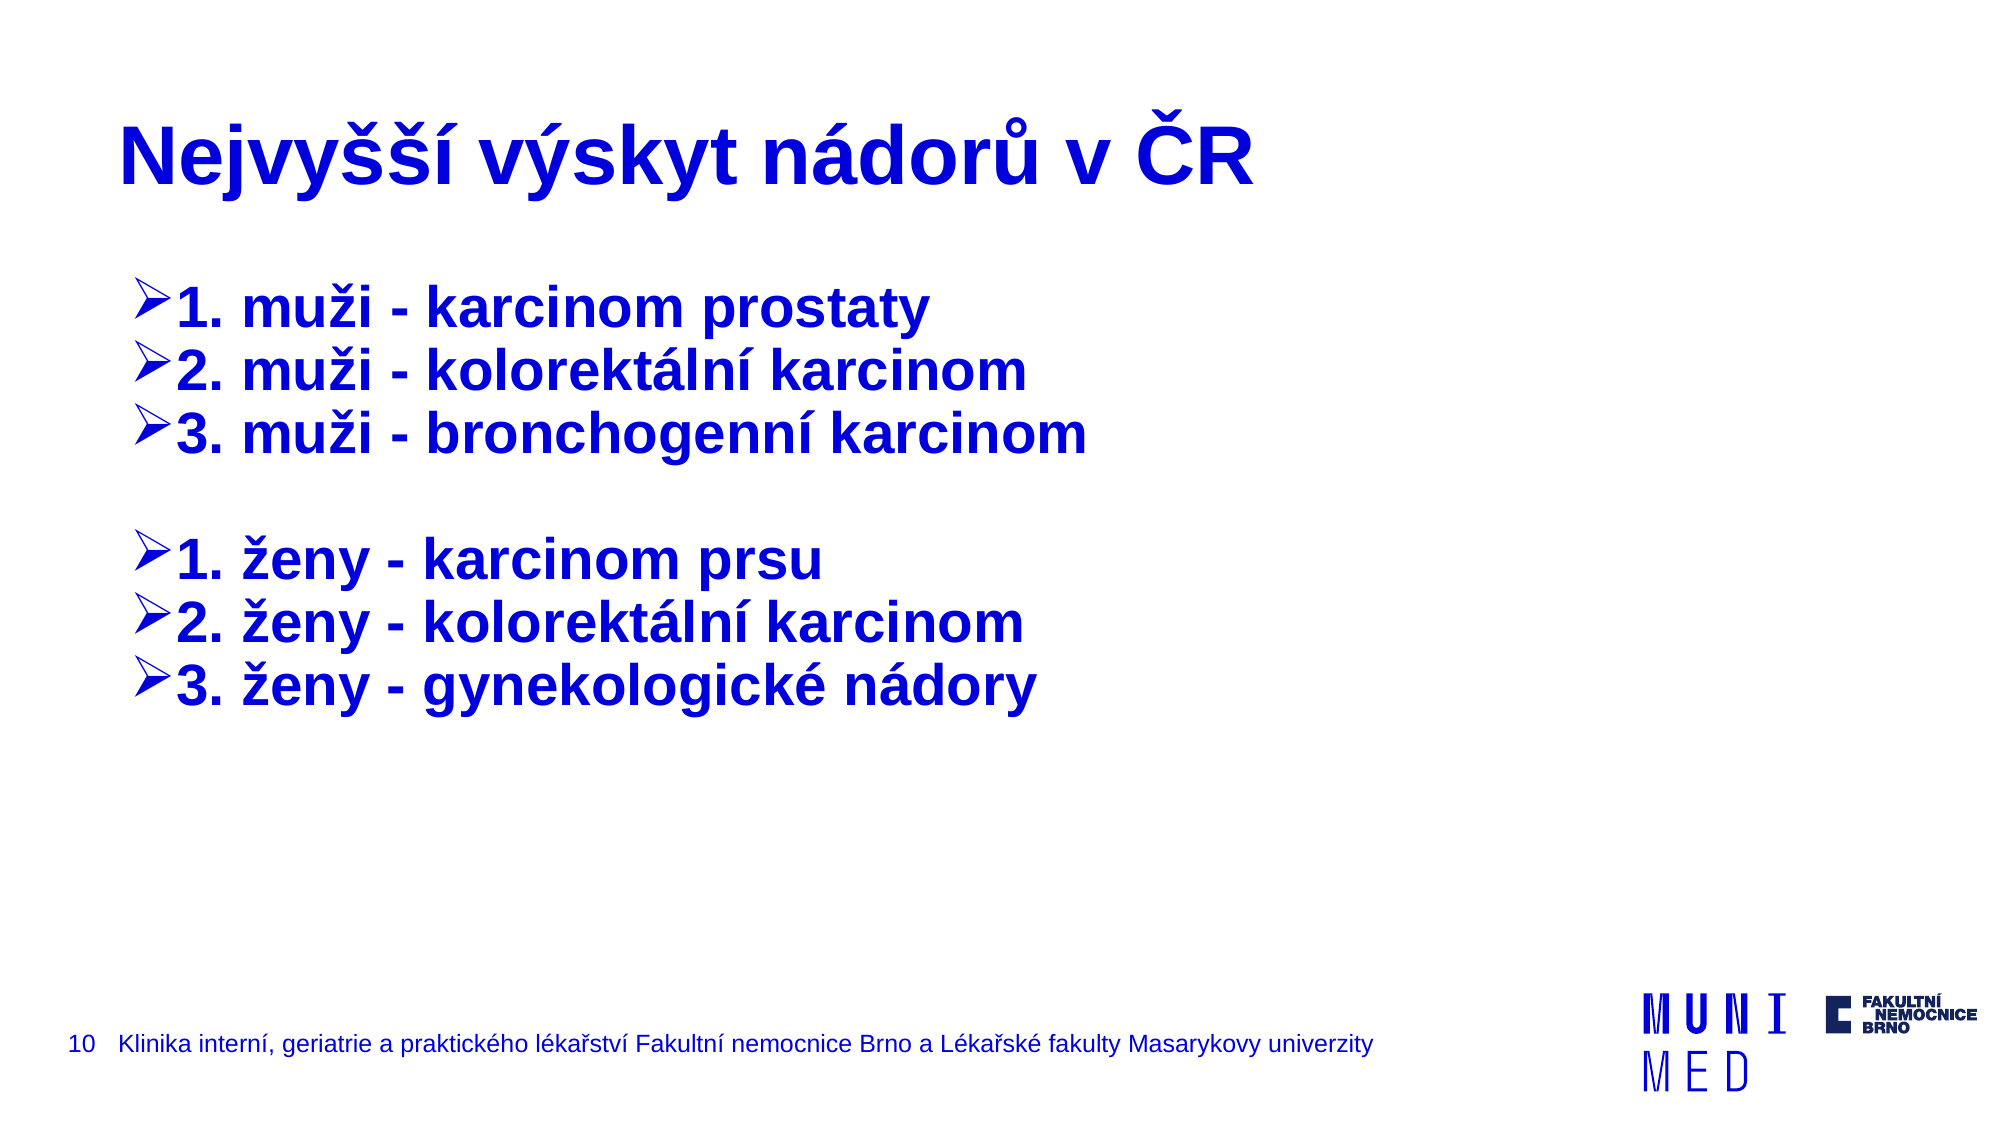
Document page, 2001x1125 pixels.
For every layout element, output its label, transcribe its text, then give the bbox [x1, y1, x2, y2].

list 1. muži - karcinom prostaty 2. muži - kolorektální karcinom 3. muži - bronchogenní karcinom 1. ženy - karcinom prsu 2. ženy - kolorektální karcinom 3. ženy - gynekologické nádory [118, 277, 1883, 957]
slide_number 10 [67, 1021, 110, 1063]
footer Klinika interní, geriatrie a praktického lékařství Fakultní nemocnice Brno a Lékařské fakulty Masarykovy univerzity [118, 1021, 1418, 1063]
title Nejvyšší výskyt nádorů v ČR [118, 118, 1883, 193]
